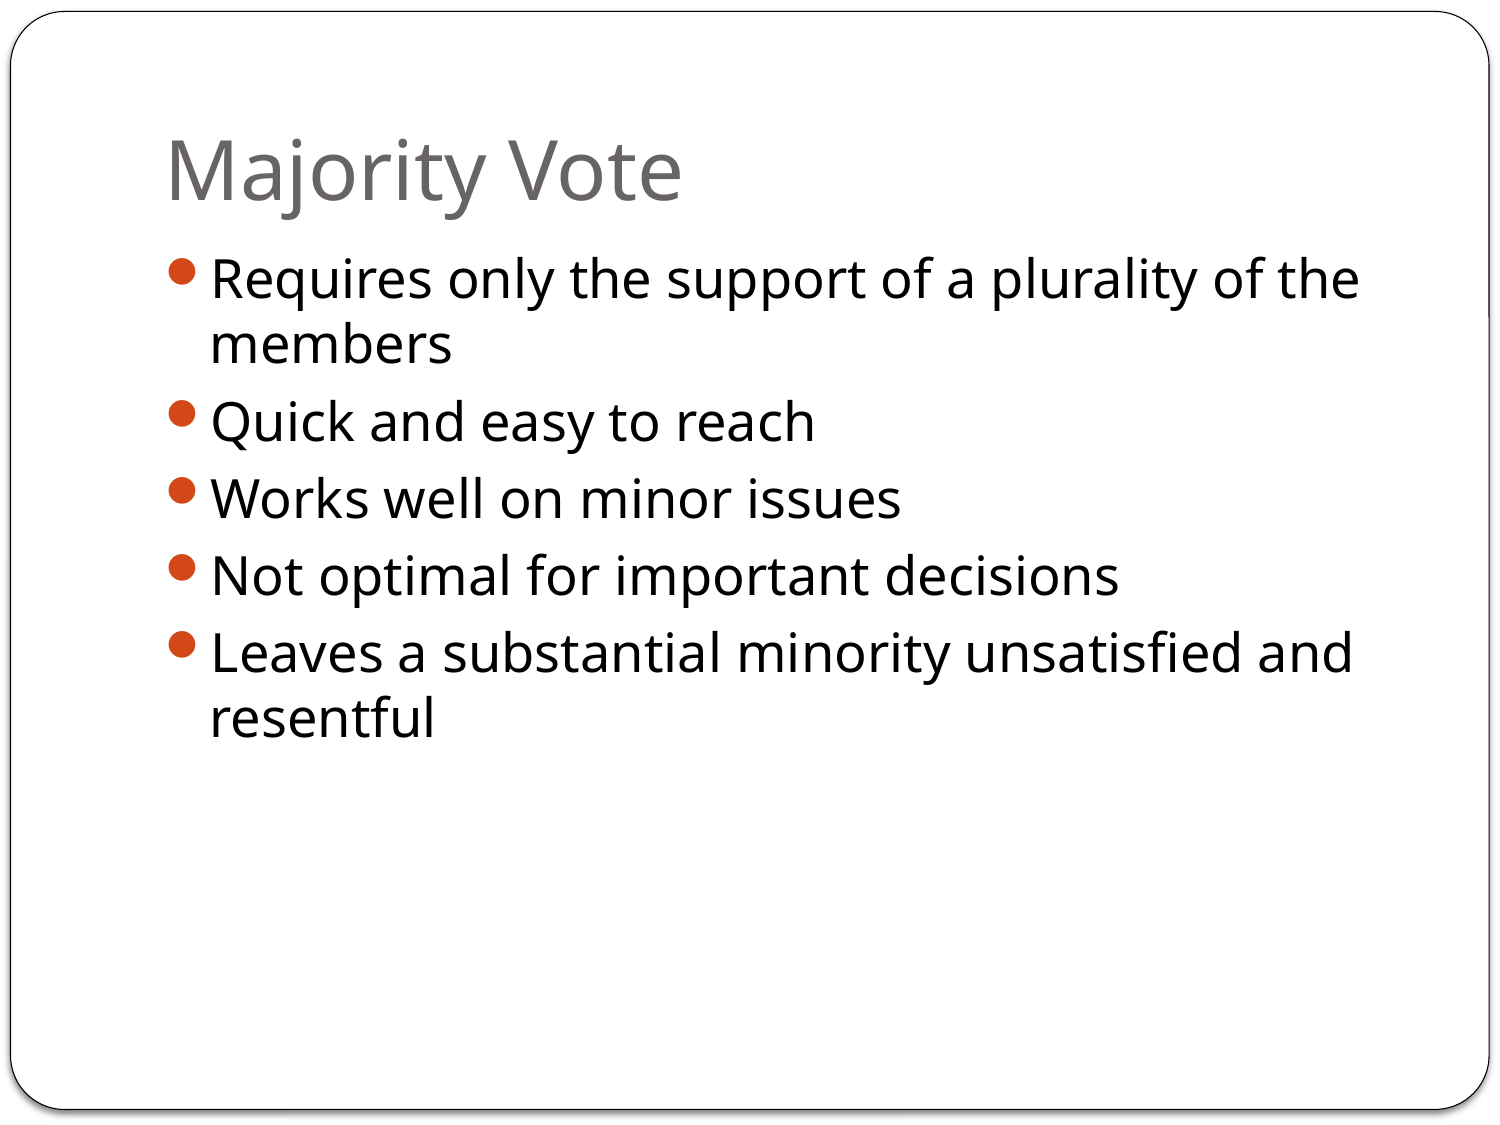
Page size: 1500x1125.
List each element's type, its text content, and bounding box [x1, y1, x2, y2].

list Requires only the support of a plurality of the members Quick and easy to reach Works well on minor issues Not optimal for important decisions Leaves a substantial minority unsatisfied and resentful [150, 237, 1425, 988]
title Majority Vote [150, 45, 1425, 233]
